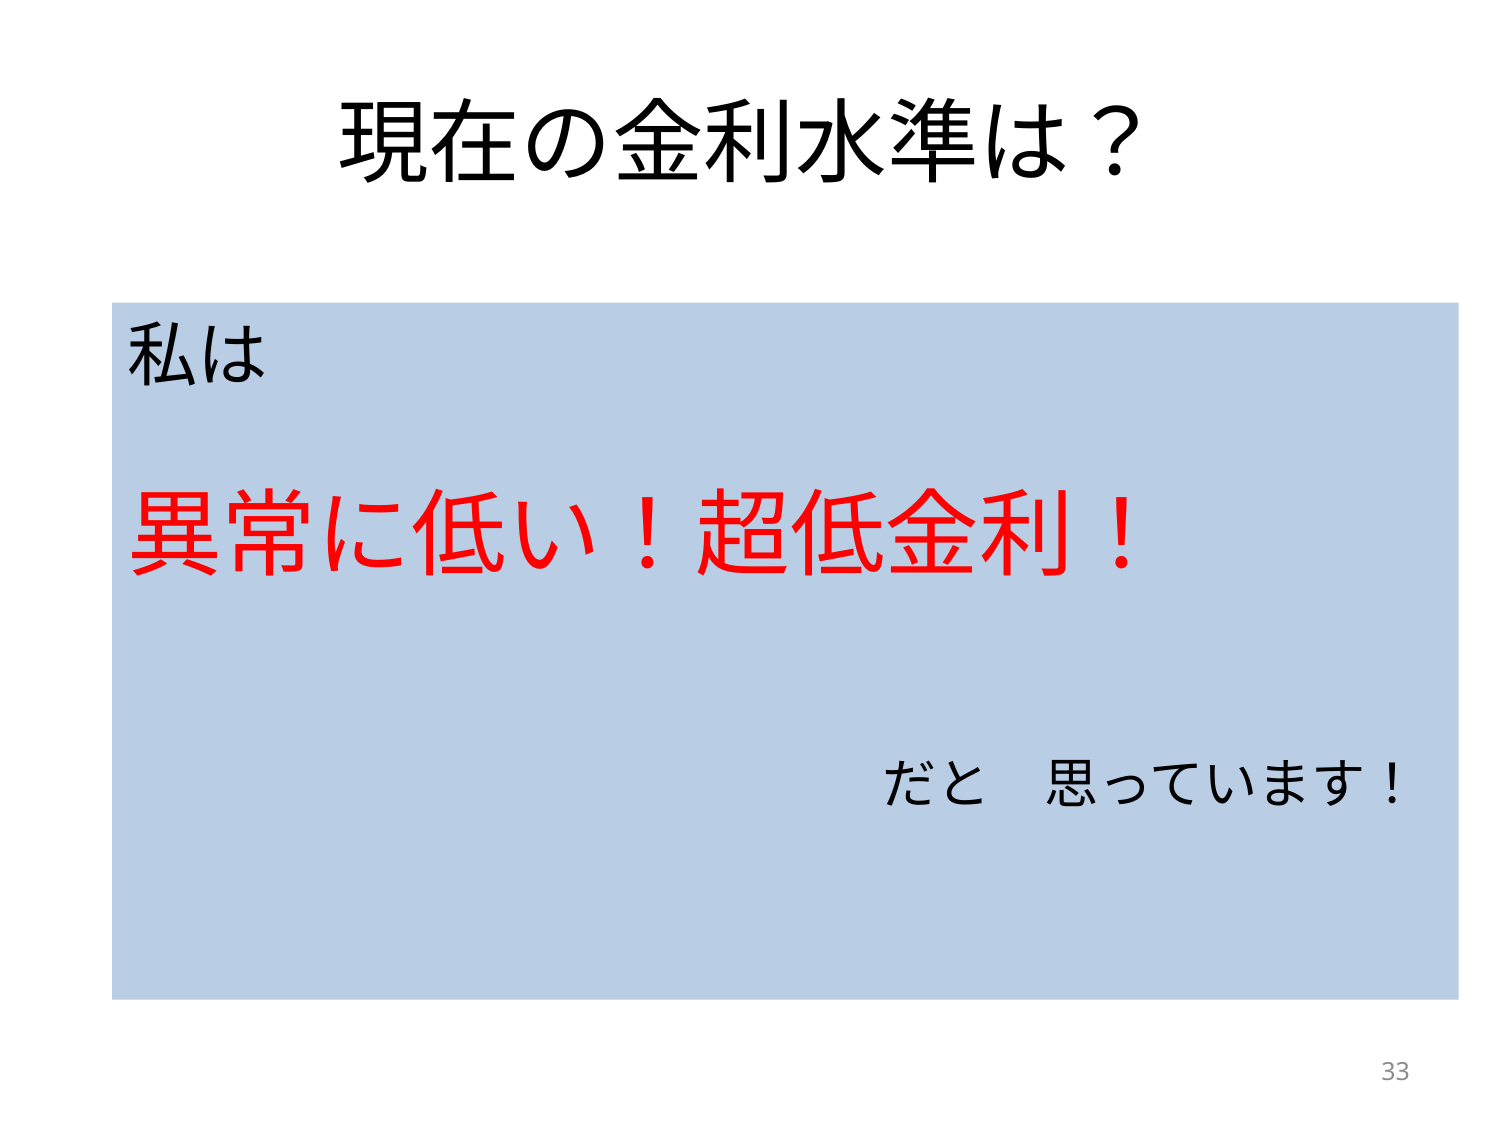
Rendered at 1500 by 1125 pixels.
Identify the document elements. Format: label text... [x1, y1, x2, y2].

slide_number 33 [1074, 1042, 1425, 1103]
list 私は 異常に低い！超低金利！ だと 思っています！ [112, 302, 1459, 1000]
title 現在の金利水準は？ [75, 45, 1425, 233]
